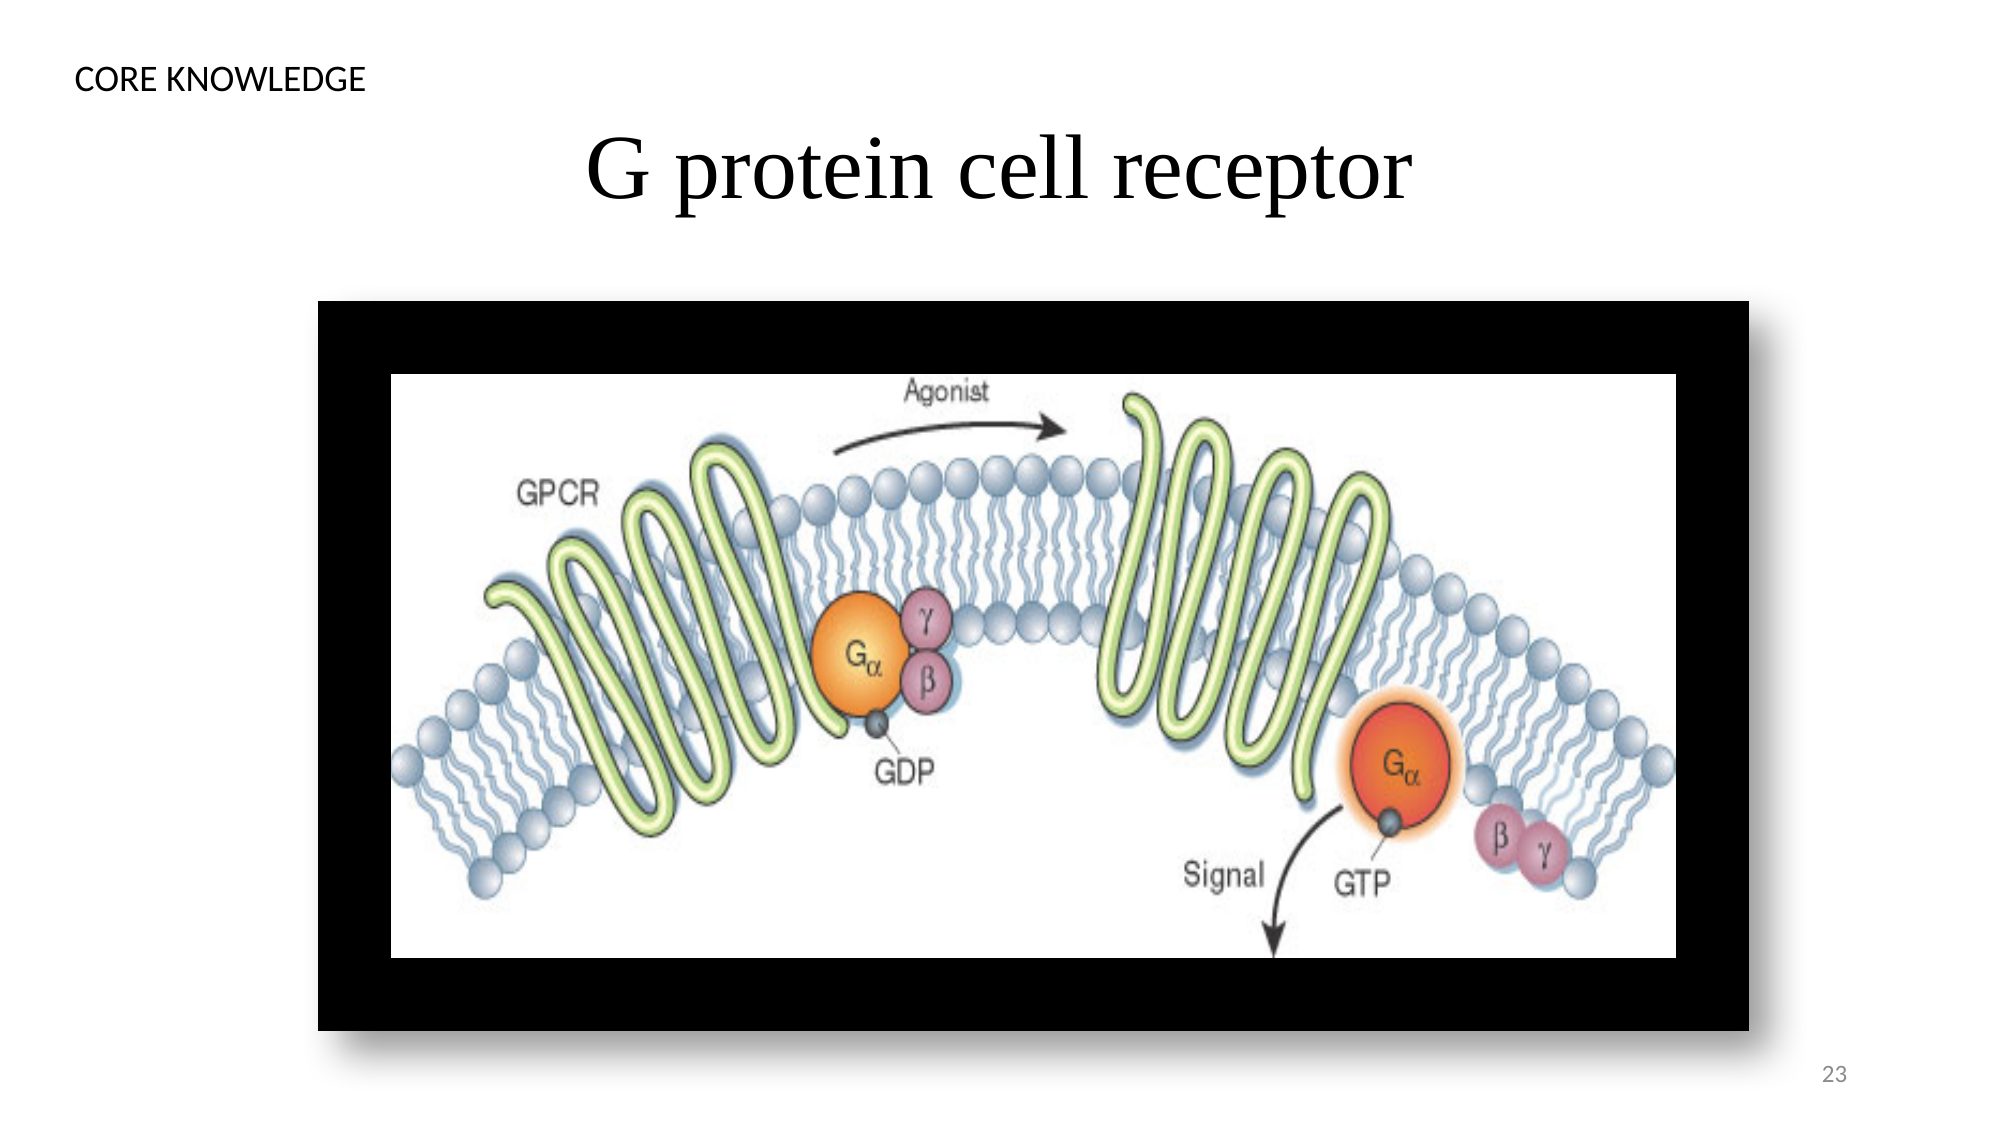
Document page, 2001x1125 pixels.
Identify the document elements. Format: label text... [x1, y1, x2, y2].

slide_number 23 [1412, 1042, 1863, 1103]
title G protein cell receptor [137, 59, 1863, 278]
text_box CORE KNOWLEDGE [59, 46, 828, 106]
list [390, 373, 1676, 958]
